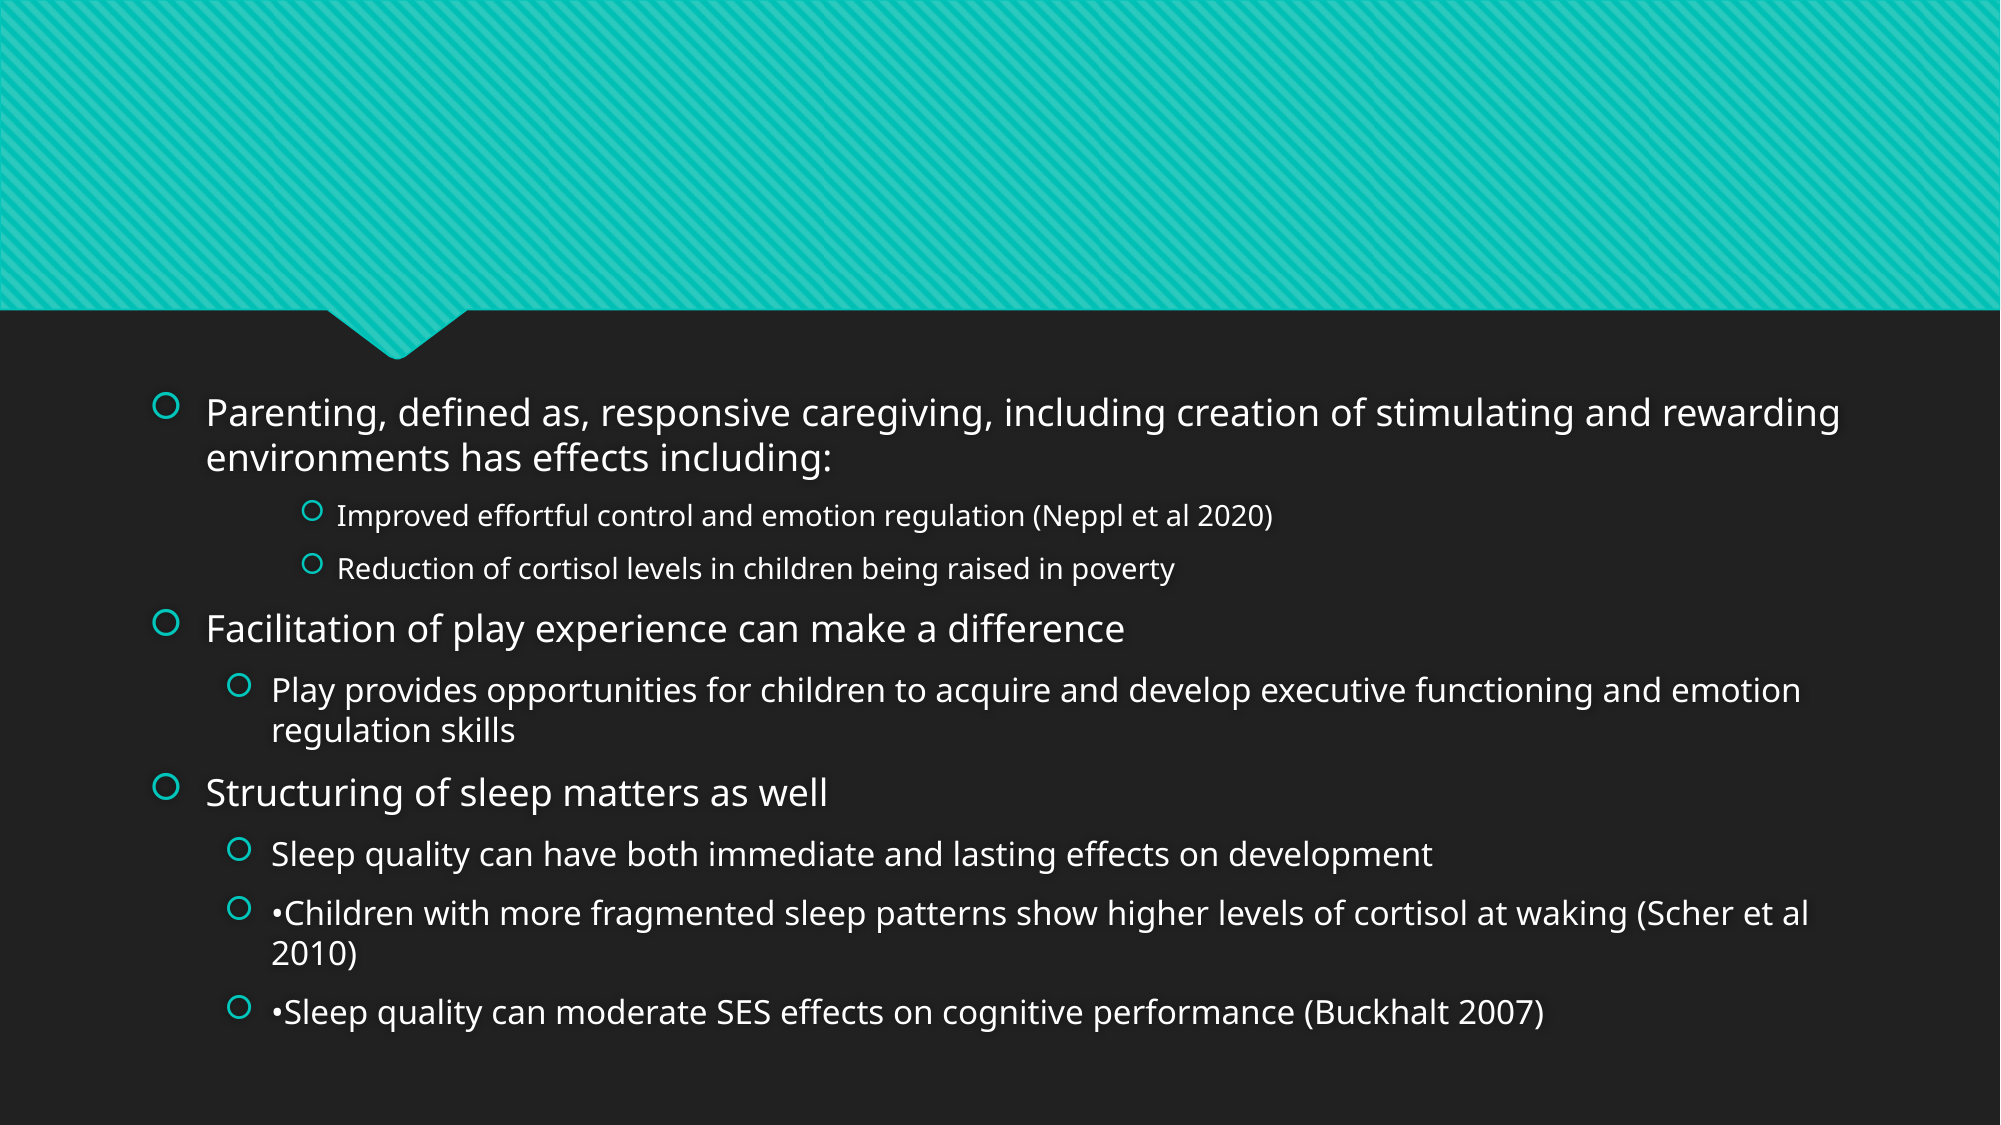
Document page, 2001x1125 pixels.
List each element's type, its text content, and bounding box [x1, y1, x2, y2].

list Parenting, defined as, responsive caregiving, including creation of stimulating and rewarding environments has effects including: Improved effortful control and emotion regulation (Neppl et al 2020) Reduction of cortisol levels in children being raised in poverty Facilitation of play experience can make a difference Play provides opportunities for children to acquire and develop executive functioning and emotion regulation skills Structuring of sleep matters as well Sleep quality can have both immediate and lasting effects on development •Children with more fragmented sleep patterns show higher levels of cortisol at waking (Scher et al 2010) •Sleep quality can moderate SES effects on cognitive performance (Buckhalt 2007) [134, 364, 1868, 1056]
